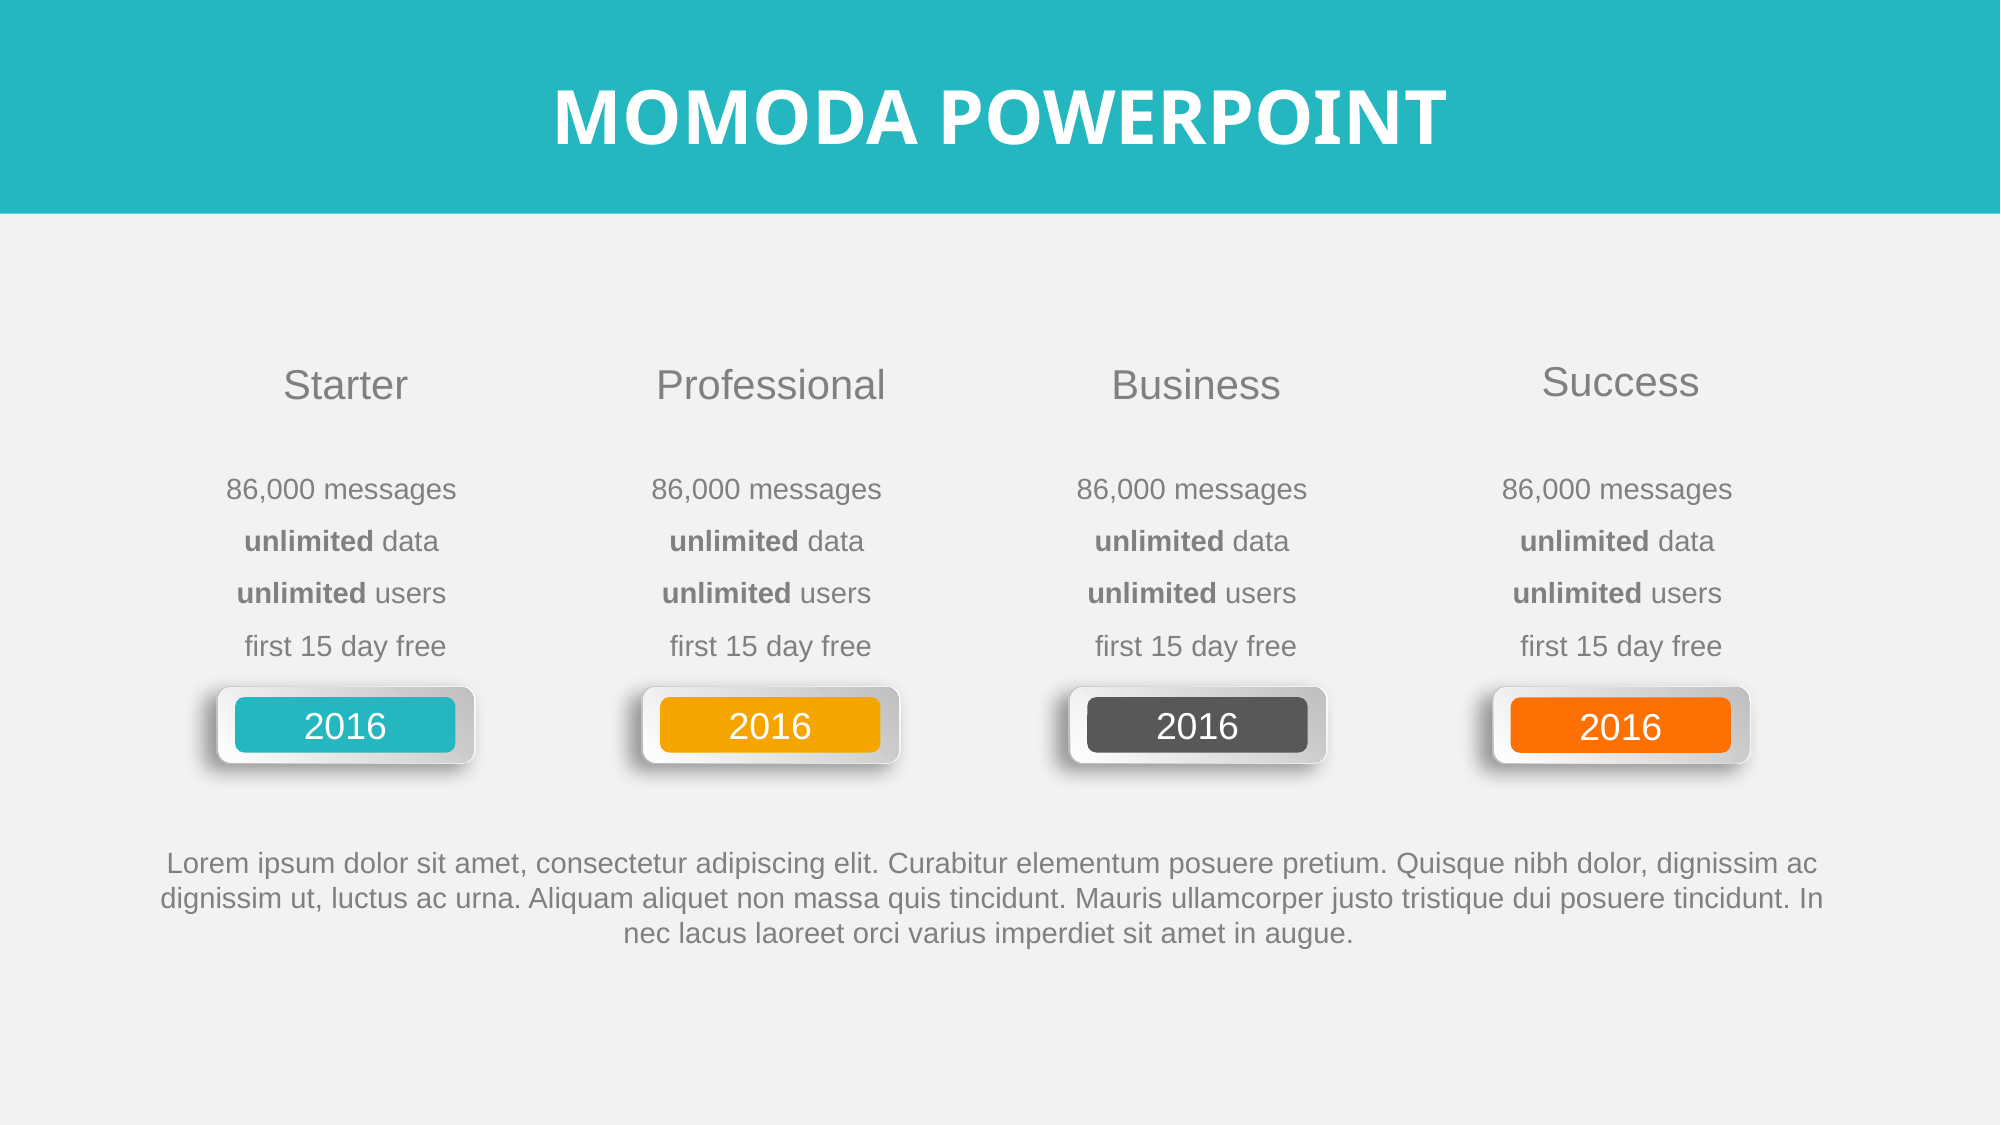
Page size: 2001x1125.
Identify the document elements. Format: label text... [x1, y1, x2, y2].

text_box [1441, 326, 1802, 799]
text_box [1016, 326, 1377, 799]
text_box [216, 686, 476, 764]
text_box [641, 686, 901, 764]
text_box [590, 326, 951, 799]
text_box Lorem ipsum dolor sit amet, consectetur adipiscing elit. Curabitur elementum posuere pretium. Quisque nibh dolor, dignissim ac dignissim ut, luctus ac urna. Aliquam aliquet non massa quis tincidunt. Mauris ullamcorper justo tristique dui posuere tincidunt. In nec lacus laoreet orci varius imperdiet sit amet in augue. [119, 834, 1868, 968]
text_box [0, 0, 2000, 215]
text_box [165, 326, 526, 799]
text_box MOMODA POWERPOINT [536, 61, 1464, 167]
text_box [1492, 686, 1751, 764]
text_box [1068, 686, 1328, 764]
